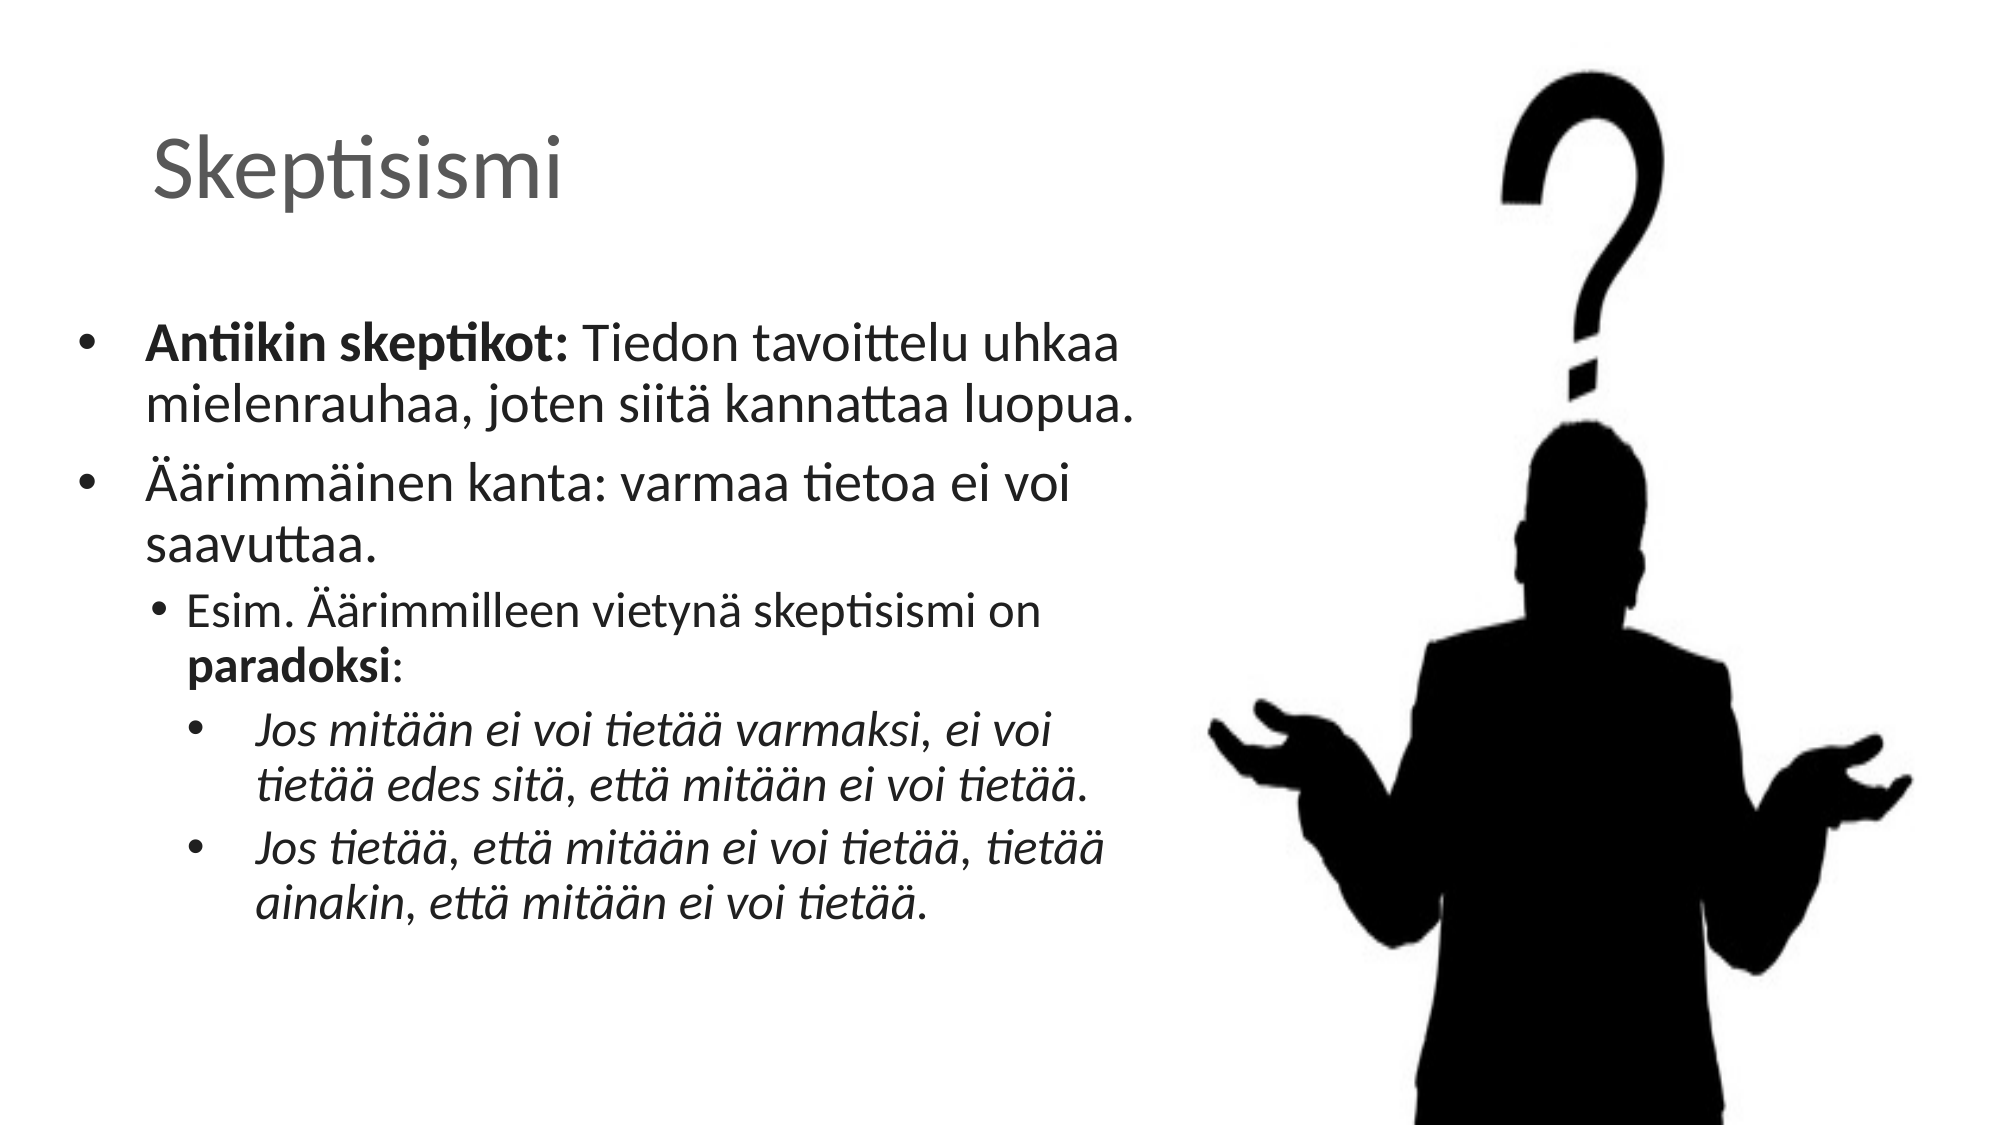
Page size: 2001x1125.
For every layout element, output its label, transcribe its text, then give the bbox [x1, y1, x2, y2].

title Skeptisismi [137, 59, 1135, 278]
list Antiikin skeptikot: Tiedon tavoittelu uhkaa mielenrauhaa, joten siitä kannattaa luopua. Äärimmäinen kanta: varmaa tietoa ei voi saavuttaa. Esim. Äärimmilleen vietynä skeptisismi on paradoksi: Jos mitään ei voi tietää varmaksi, ei voi tietää edes sitä, että mitään ei voi tietää. Jos tietää, että mitään ei voi tietää, tietää ainakin, että mitään ei voi tietää. [62, 305, 1135, 975]
picture [1135, 41, 2000, 1125]
